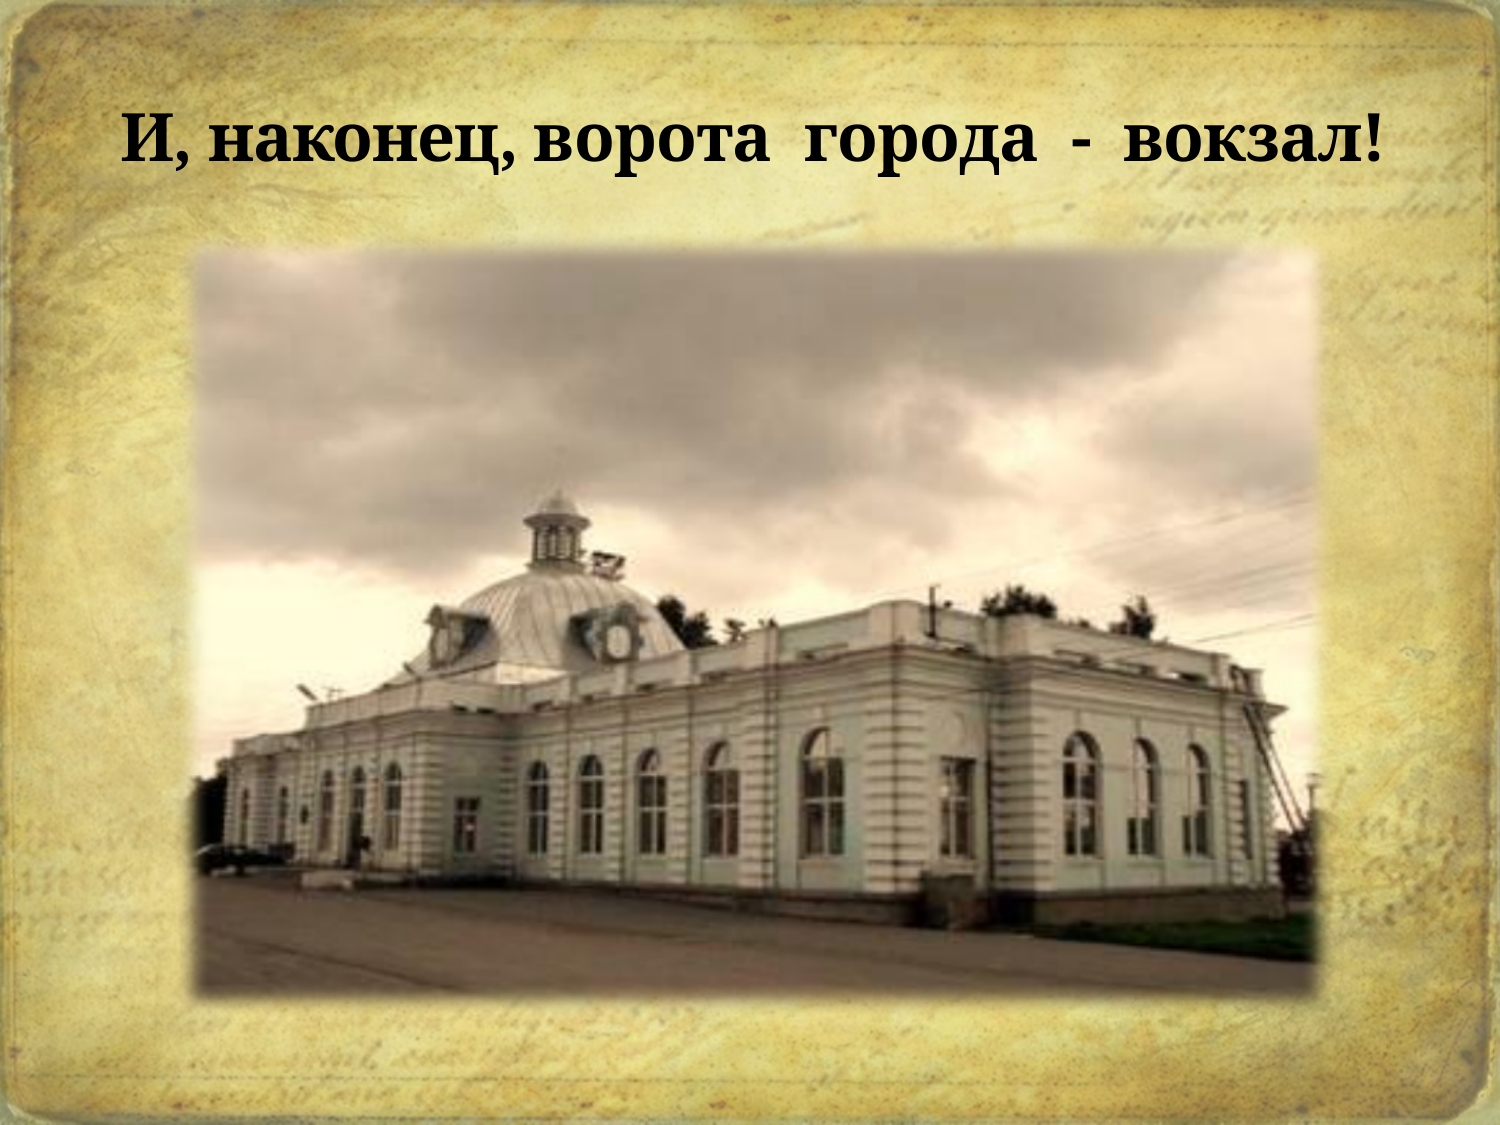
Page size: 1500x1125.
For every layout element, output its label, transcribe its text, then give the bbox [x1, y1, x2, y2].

title И, наконец, ворота города - вокзал! [105, 7, 1438, 183]
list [178, 234, 1334, 1015]
picture [0, 0, 1500, 1125]
